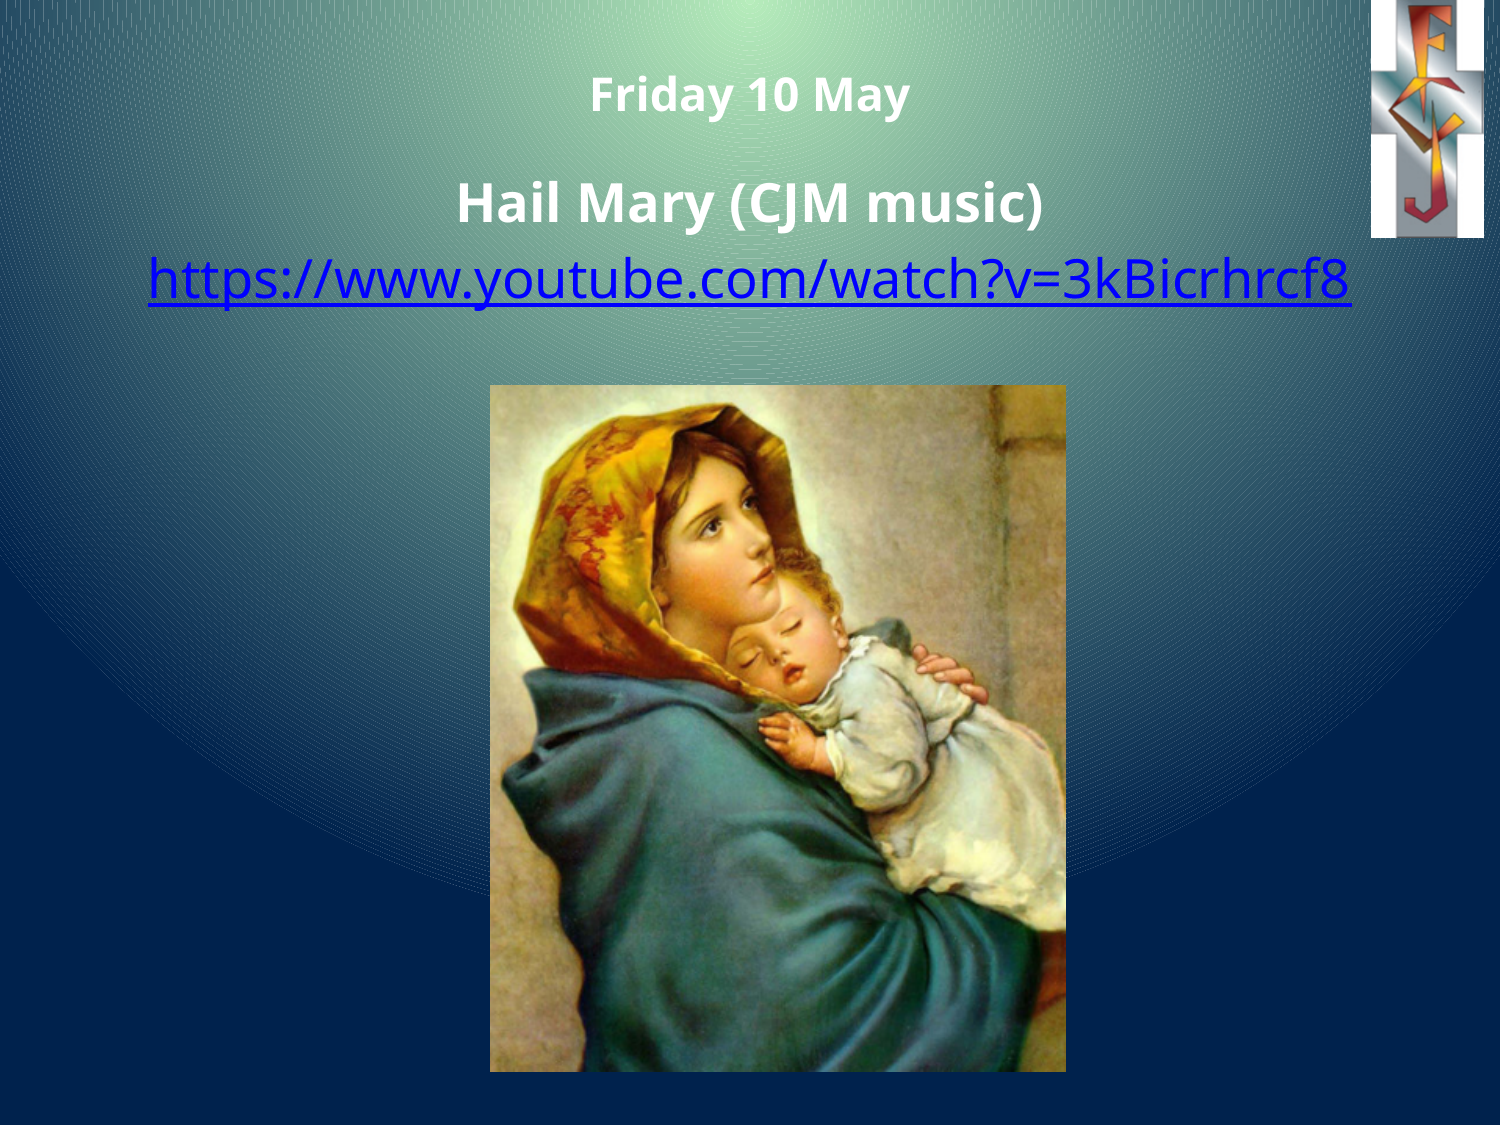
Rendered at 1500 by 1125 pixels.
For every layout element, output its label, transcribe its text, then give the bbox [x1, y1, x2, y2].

picture [1371, 0, 1484, 239]
title Friday 10 May [75, 0, 1369, 160]
list Hail Mary (CJM music) https://www.youtube.com/watch?v=3kBicrhrcf8 [29, 160, 1471, 1094]
picture [489, 385, 1066, 1072]
